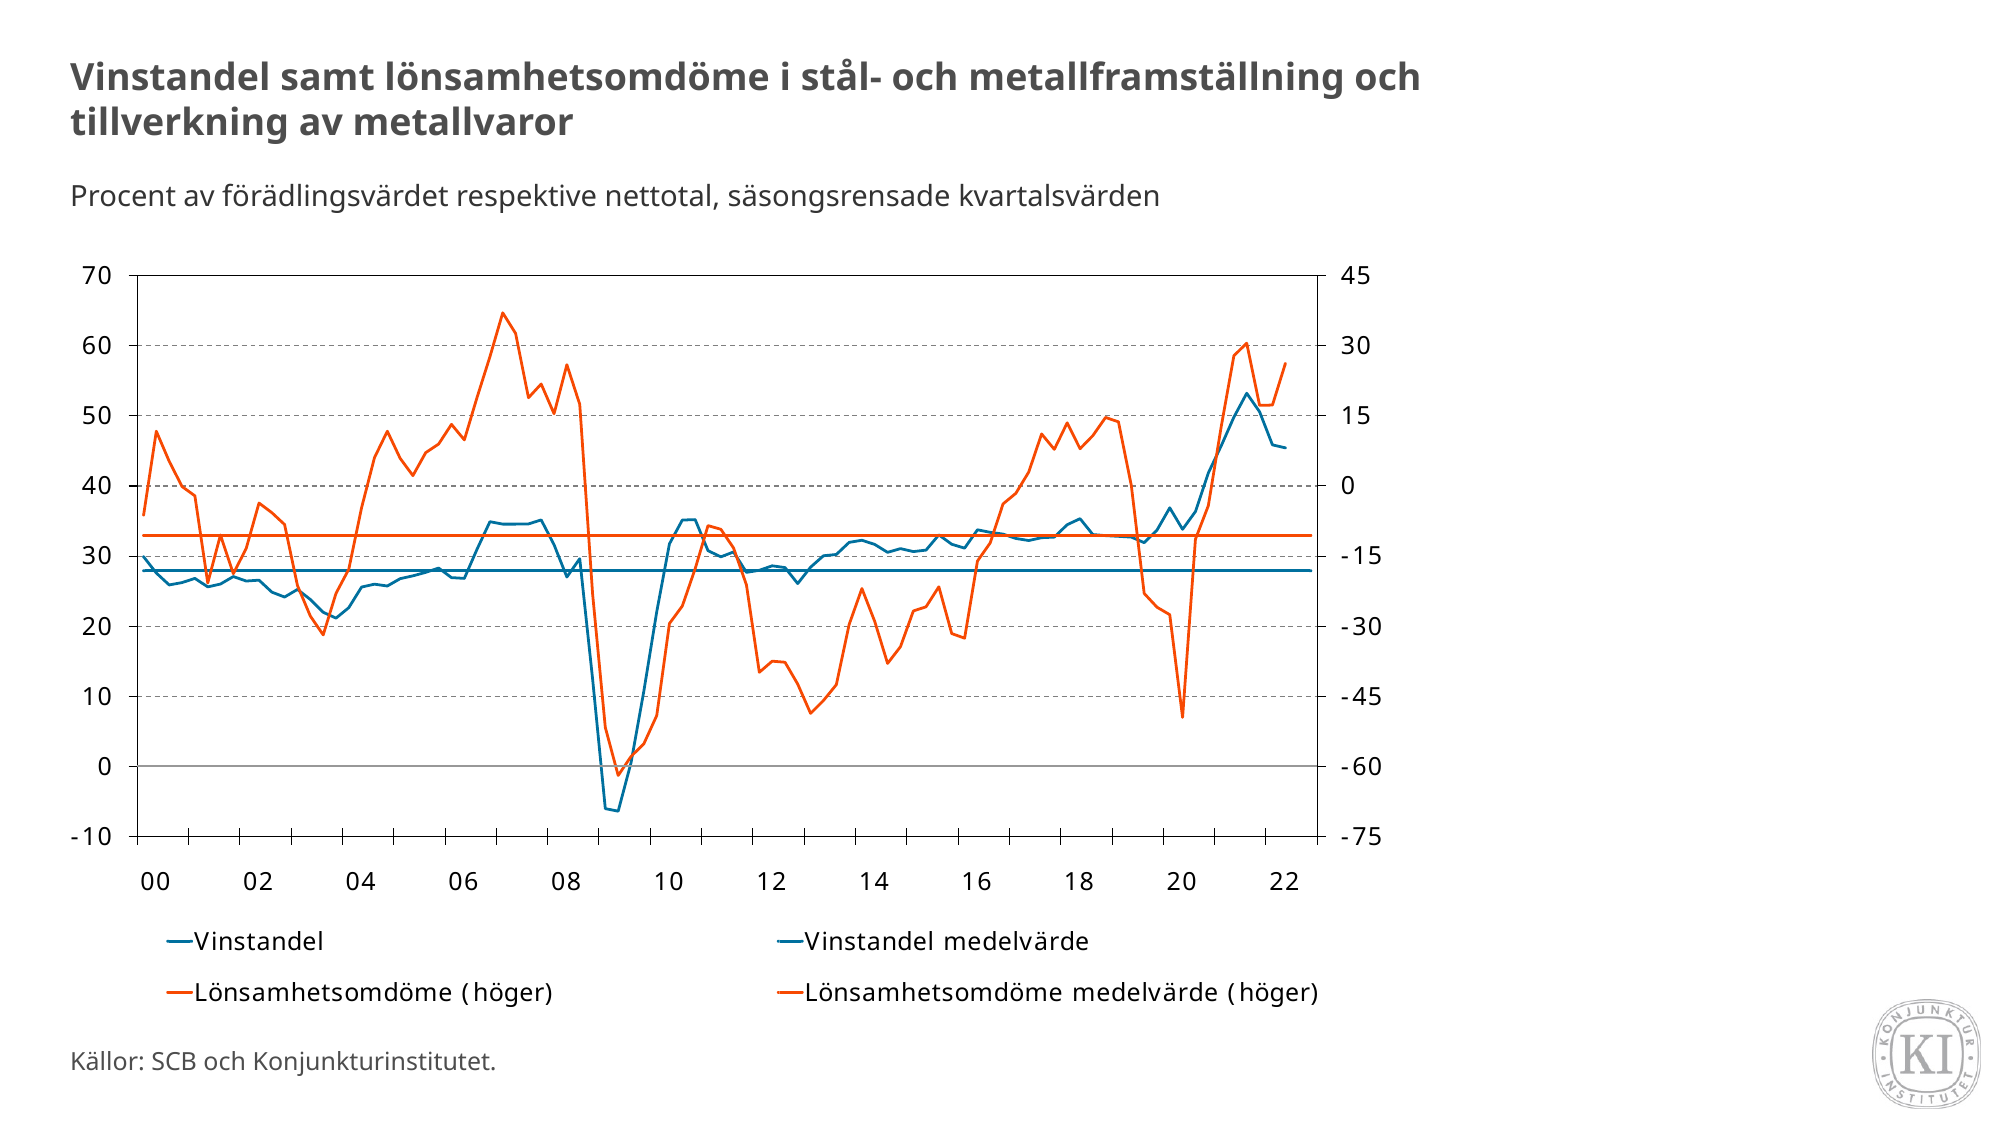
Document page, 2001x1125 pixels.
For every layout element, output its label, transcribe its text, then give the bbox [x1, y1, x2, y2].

subtitle Källor: SCB och Konjunkturinstitutet. [55, 1020, 1476, 1106]
list Procent av förädlingsvärdet respektive nettotal, säsongsrensade kvartalsvärden [55, 137, 1476, 220]
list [54, 249, 1473, 1019]
title Vinstandel samt lönsamhetsomdöme i stål- och metallframställning och tillverkning av metallvaror [55, 45, 1476, 128]
picture [1872, 999, 1981, 1109]
